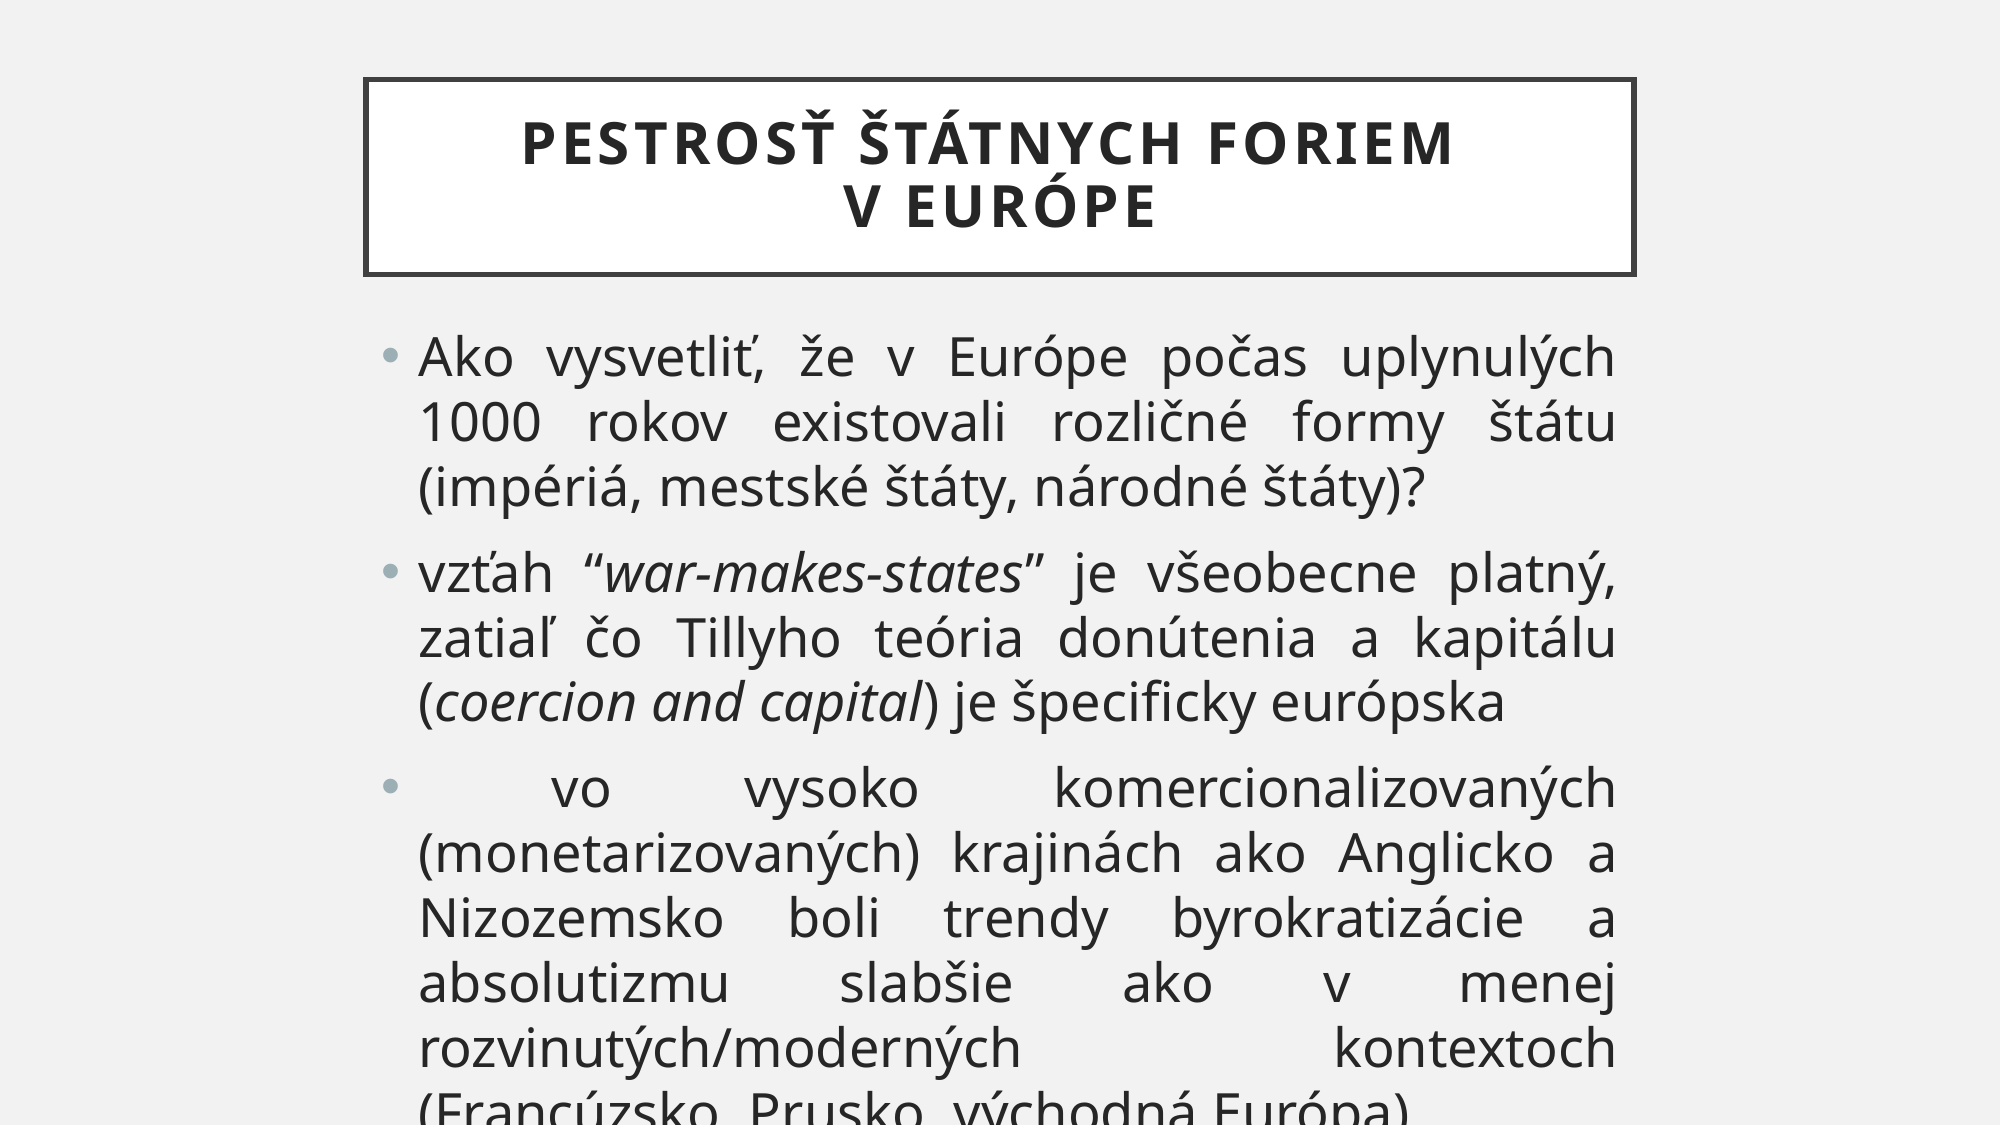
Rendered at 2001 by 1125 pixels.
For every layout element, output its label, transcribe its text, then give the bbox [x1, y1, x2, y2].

list Ako vysvetliť, že v Európe počas uplynulých 1000 rokov existovali rozličné formy štátu (impériá, mestské štáty, národné štáty)? vzťah “war-makes-states” je všeobecne platný, zatiaľ čo Tillyho teória donútenia a kapitálu (coercion and capital) je špecificky európska vo vysoko komercionalizovaných (monetarizovaných) krajinách ako Anglicko a Nizozemsko boli trendy byrokratizácie a absolutizmu slabšie ako v menej rozvinutých/moderných kontextoch (Francúzsko, Prusko, východná Európa) [366, 314, 1634, 1088]
title Pestrosť štátnych foriem v európe [363, 77, 1637, 277]
